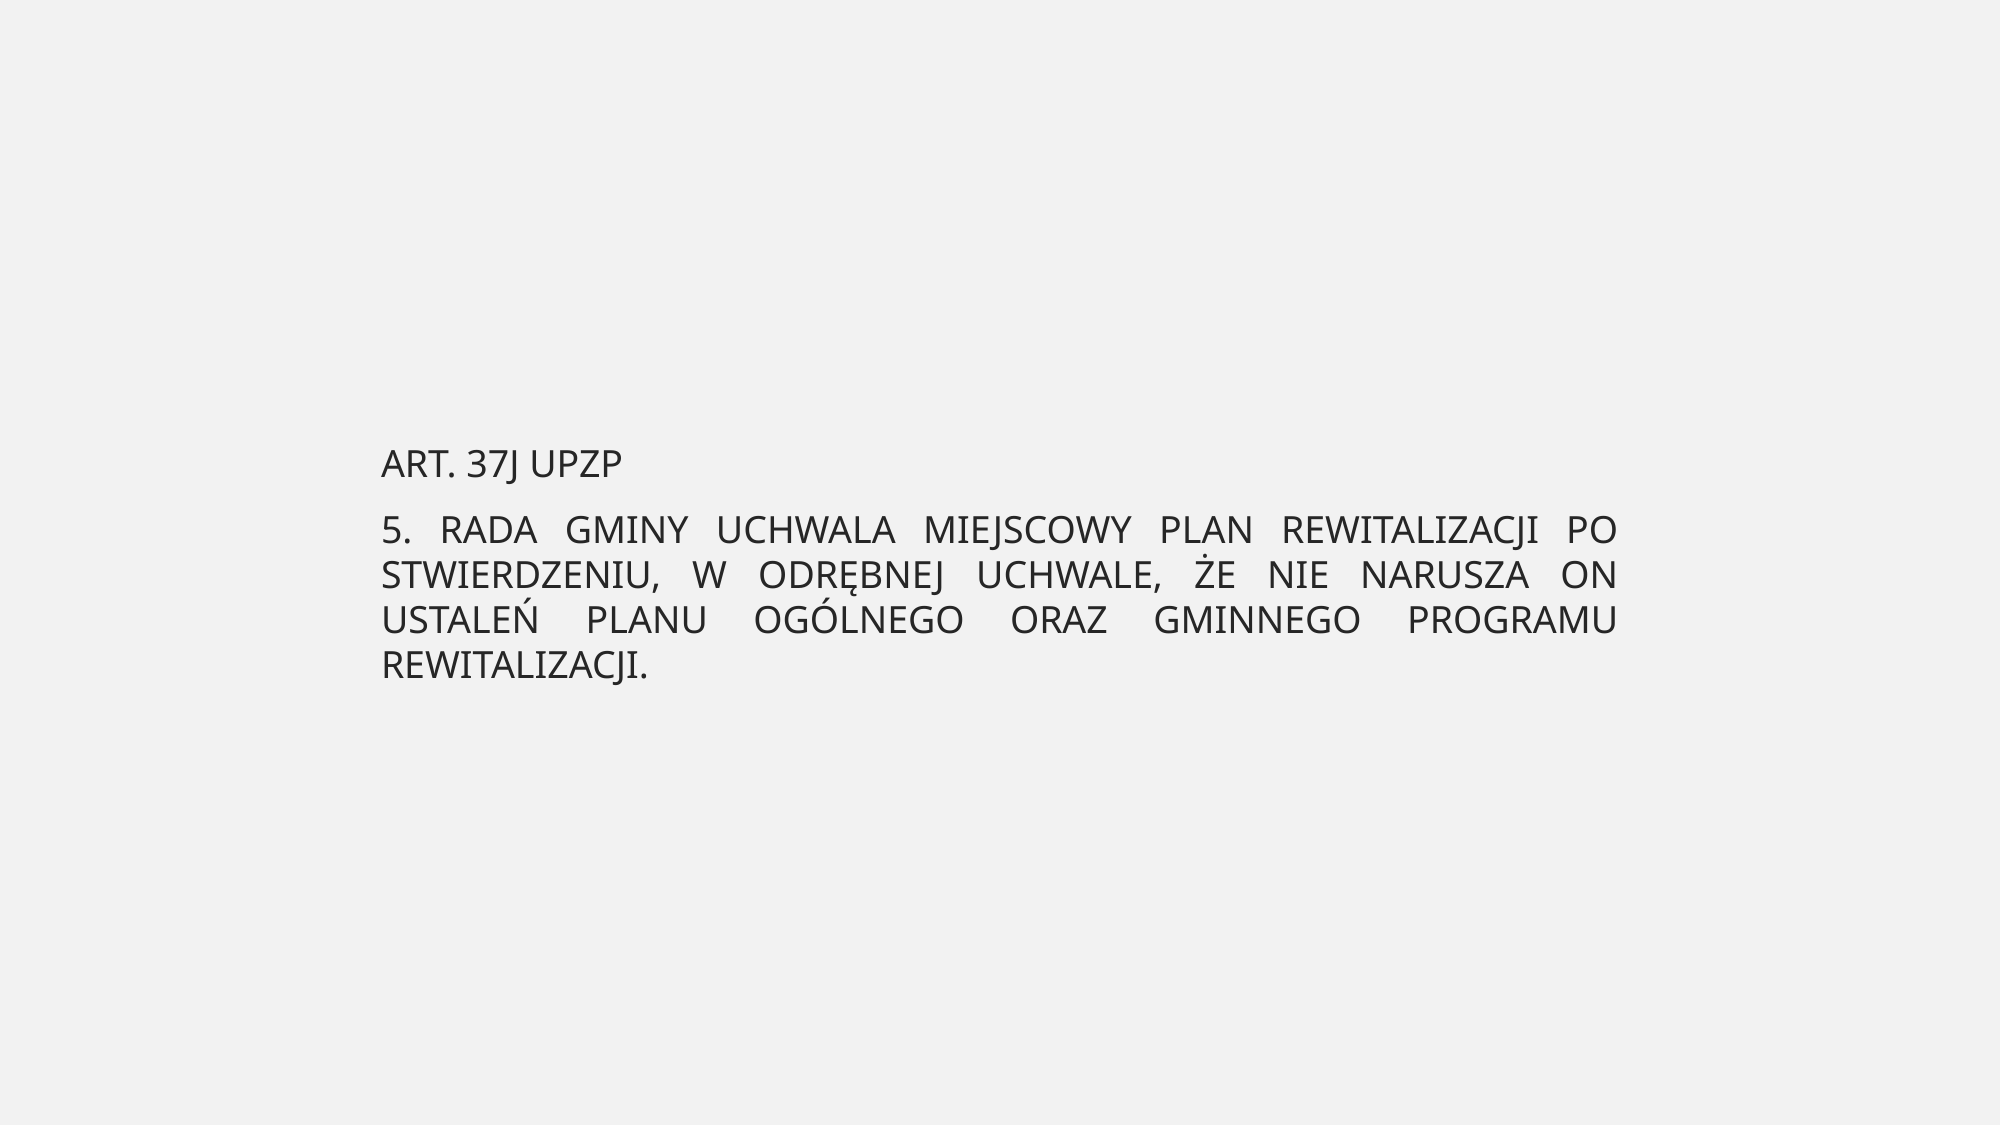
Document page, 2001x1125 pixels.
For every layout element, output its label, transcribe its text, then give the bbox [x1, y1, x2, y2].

list ART. 37J UPZP 5. RADA GMINY UCHWALA MIEJSCOWY PLAN REWITALIZACJI PO STWIERDZENIU, W ODRĘBNEJ UCHWALE, ŻE NIE NARUSZA ON USTALEŃ PLANU OGÓLNEGO ORAZ GMINNEGO PROGRAMU REWITALIZACJI. [366, 432, 1634, 942]
